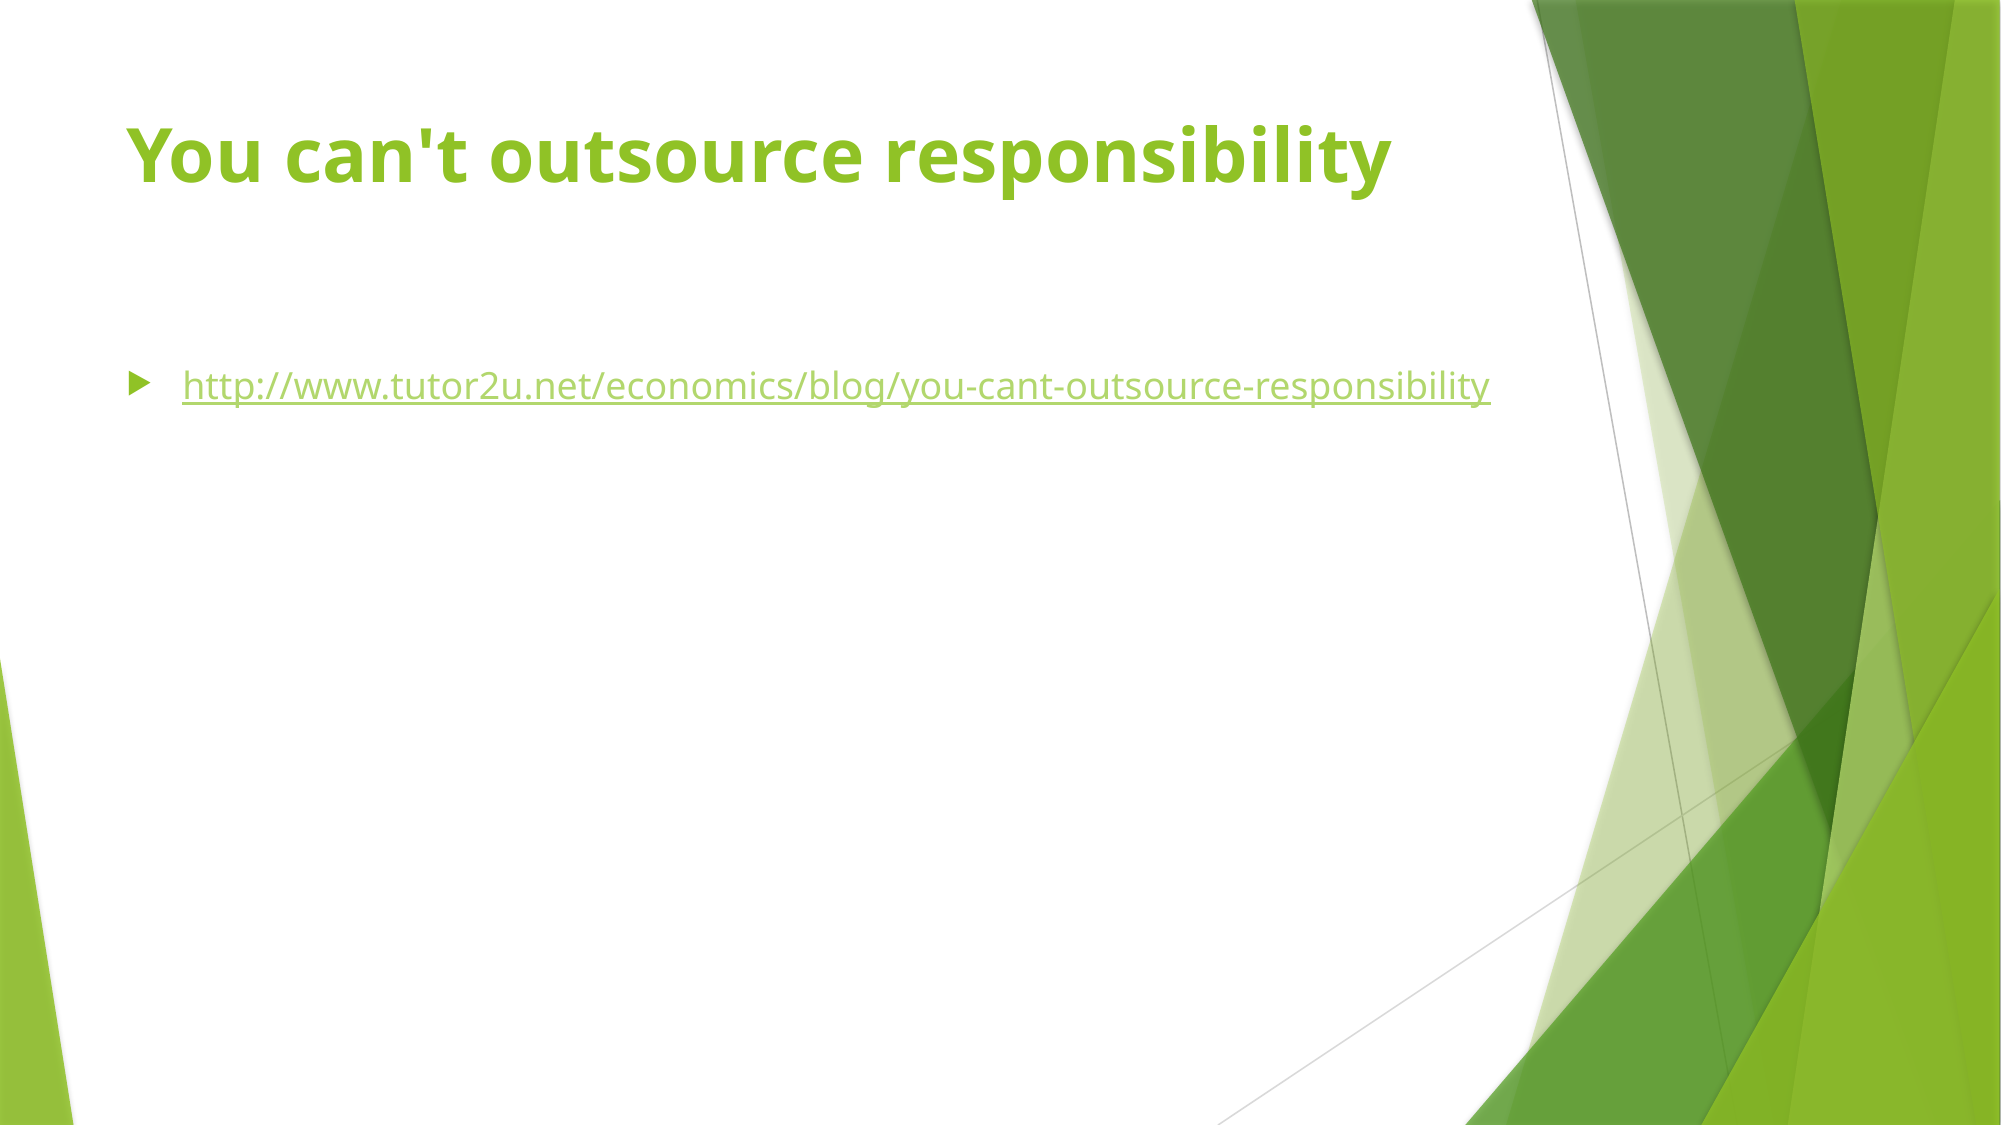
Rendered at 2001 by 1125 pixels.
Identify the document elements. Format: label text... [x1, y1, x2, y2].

title You can't outsource responsibility [111, 99, 1522, 317]
list http://www.tutor2u.net/economics/blog/you-cant-outsource-responsibility [111, 354, 1522, 992]
